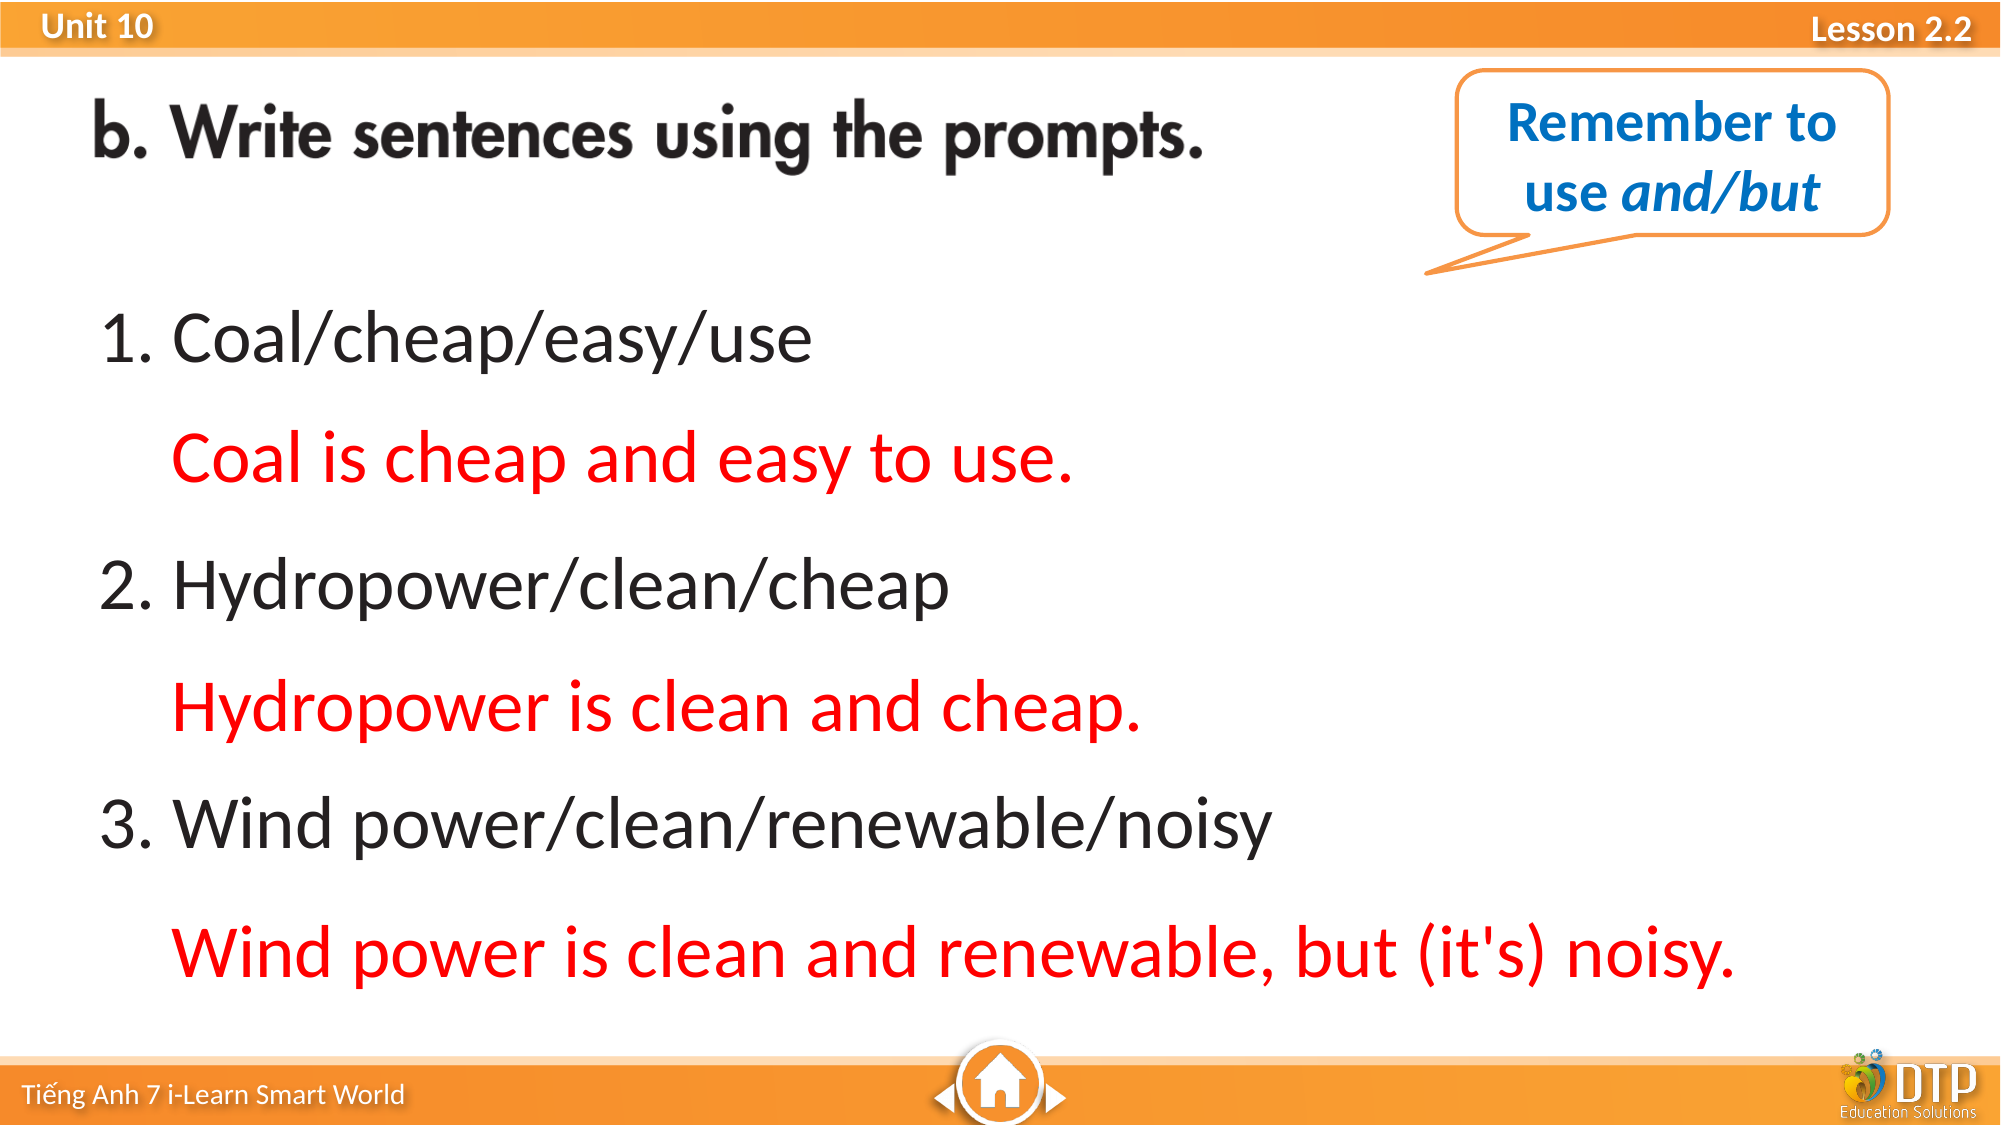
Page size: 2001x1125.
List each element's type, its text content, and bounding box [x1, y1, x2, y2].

text_box 1. Coal/cheap/easy/use [83, 280, 1084, 385]
text_box Coal is cheap and easy to use. [156, 400, 1566, 506]
text_box 2. Hydropower/clean/cheap [83, 526, 1084, 632]
picture [0, 2, 2001, 1125]
text_box Hydropower is clean and cheap. [156, 648, 1553, 754]
text_box Wind power is clean and renewable, but (it's) noisy. [156, 894, 1819, 1000]
text_box 3. Wind power/clean/renewable/noisy [83, 766, 1463, 871]
text_box Remember to use and/but [1423, 68, 1891, 276]
